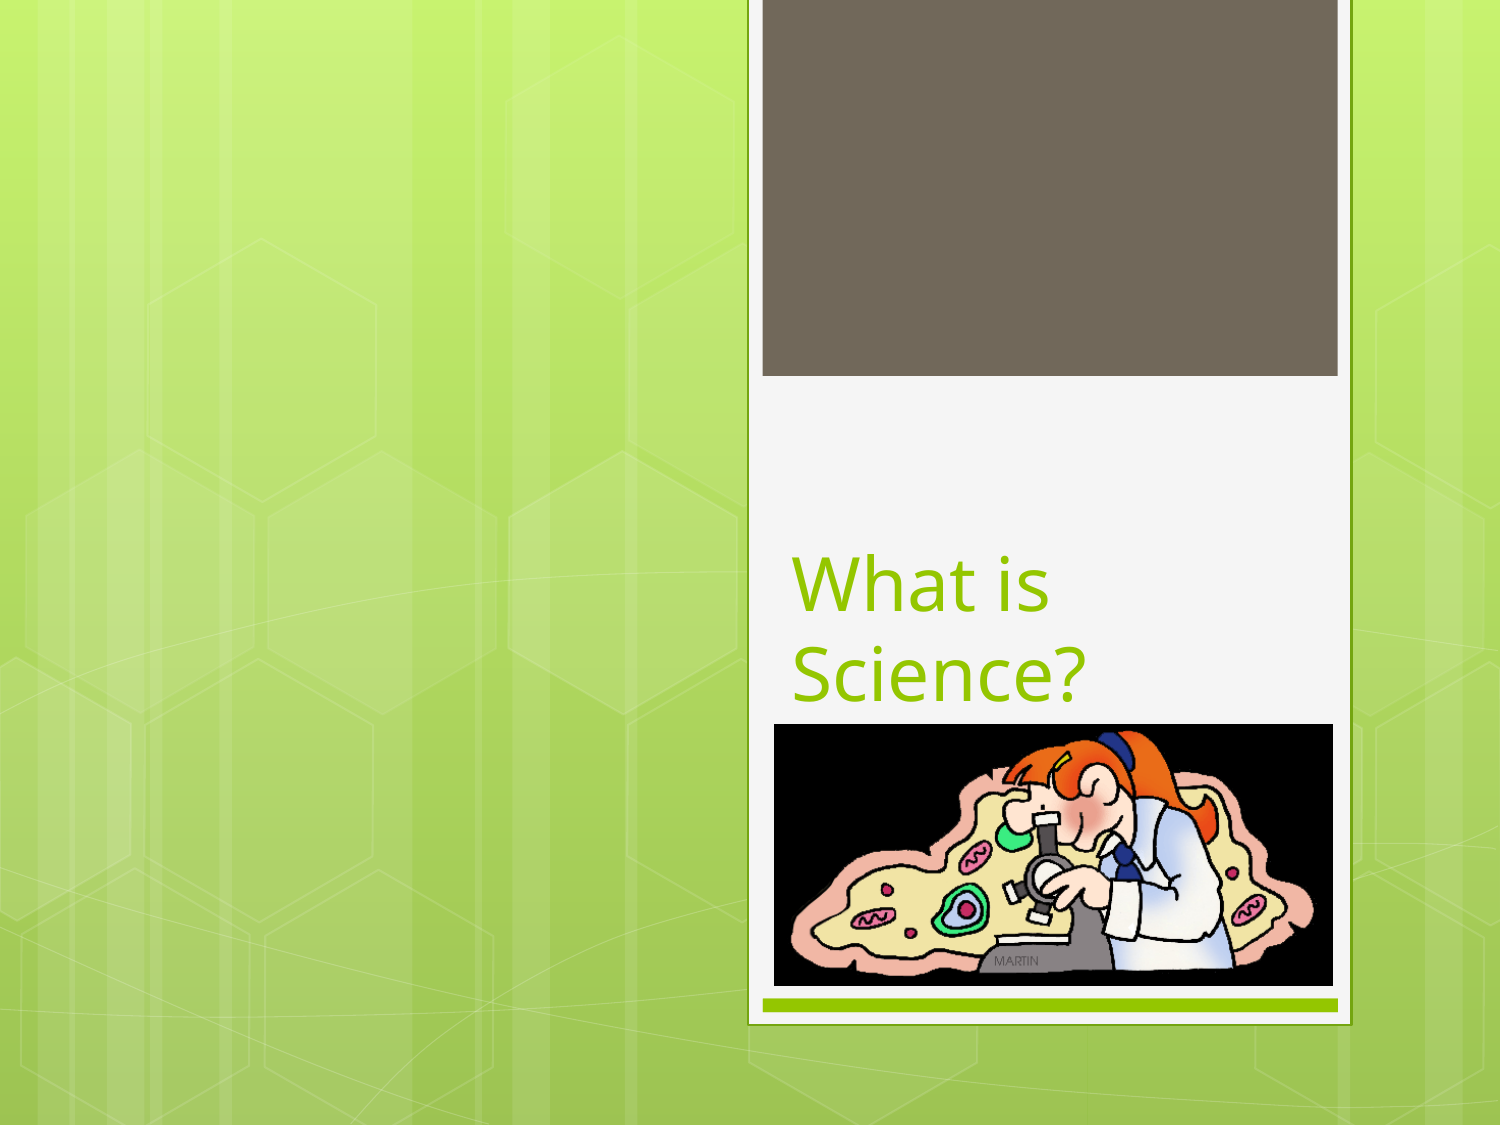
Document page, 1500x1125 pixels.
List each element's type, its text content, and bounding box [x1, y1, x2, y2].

picture [774, 724, 1333, 986]
title What is Science? [776, 444, 1320, 724]
